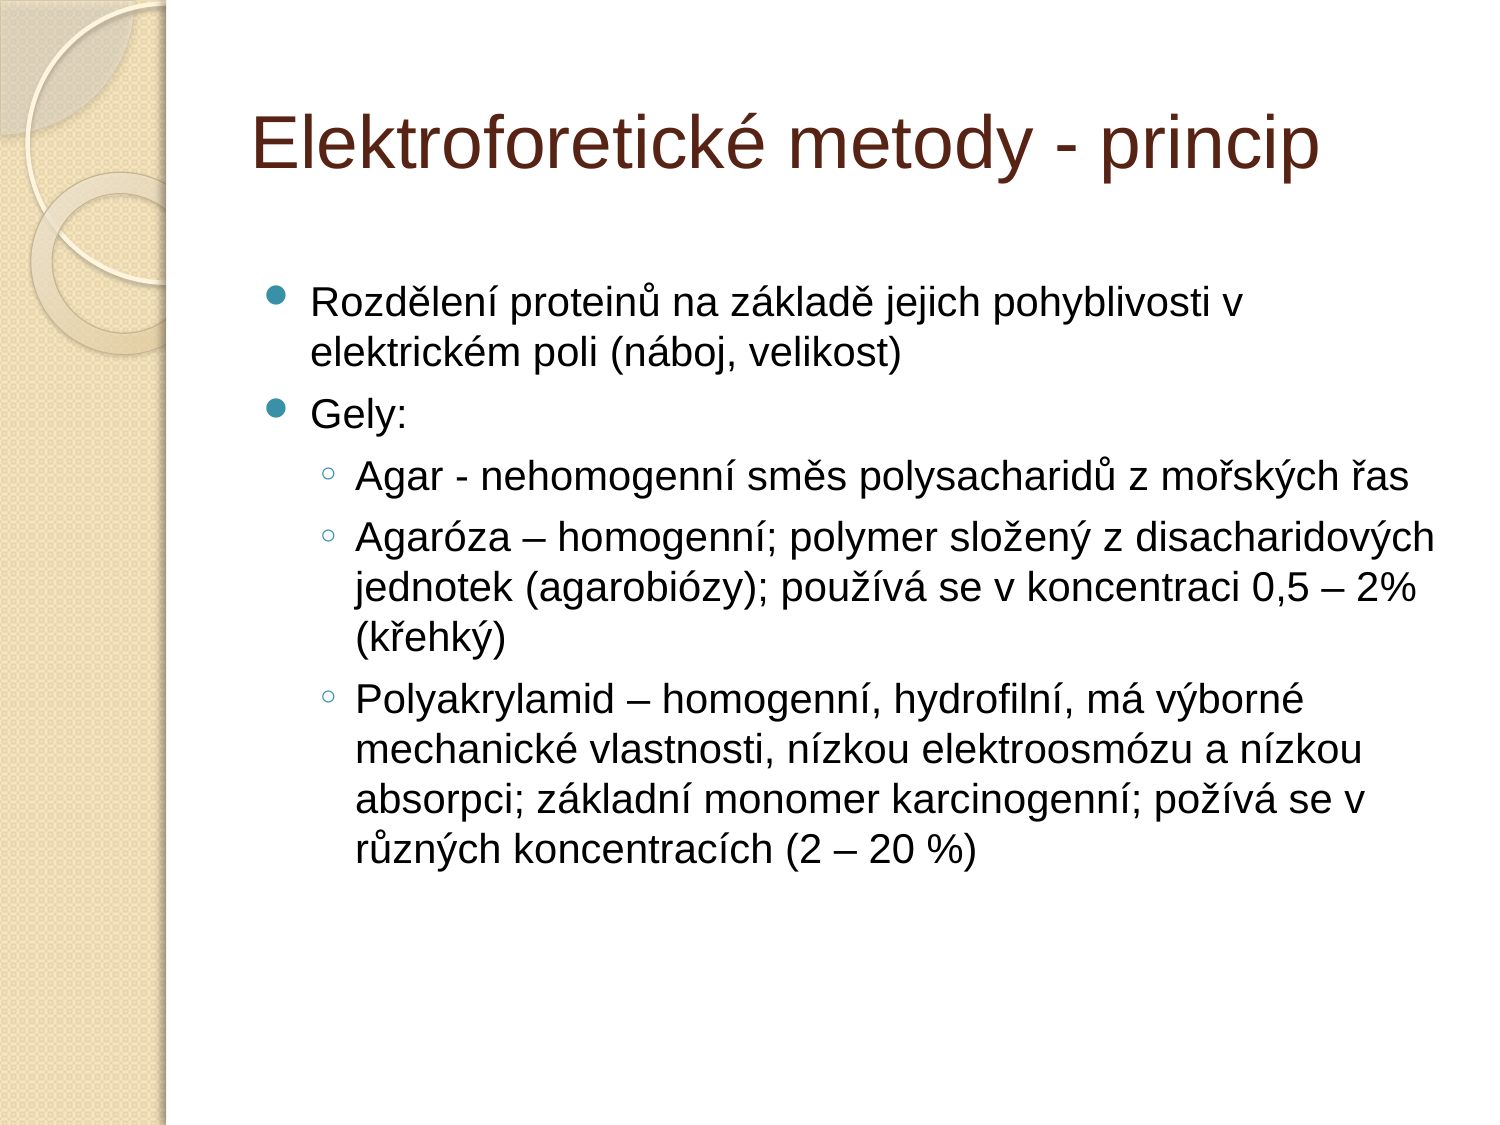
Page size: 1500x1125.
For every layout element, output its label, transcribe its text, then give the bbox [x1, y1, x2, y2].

title Elektroforetické metody - princip [235, 45, 1466, 233]
list Rozdělení proteinů na základě jejich pohyblivosti v elektrickém poli (náboj, velikost) Gely: Agar - nehomogenní směs polysacharidů z mořských řas Agaróza – homogenní; polymer složený z disacharidových jednotek (agarobiózy); používá se v koncentraci 0,5 – 2% (křehký) Polyakrylamid – homogenní, hydrofilní, má výborné mechanické vlastnosti, nízkou elektroosmózu a nízkou absorpci; základní monomer karcinogenní; požívá se v různých koncentracích (2 – 20 %) [235, 267, 1466, 1025]
